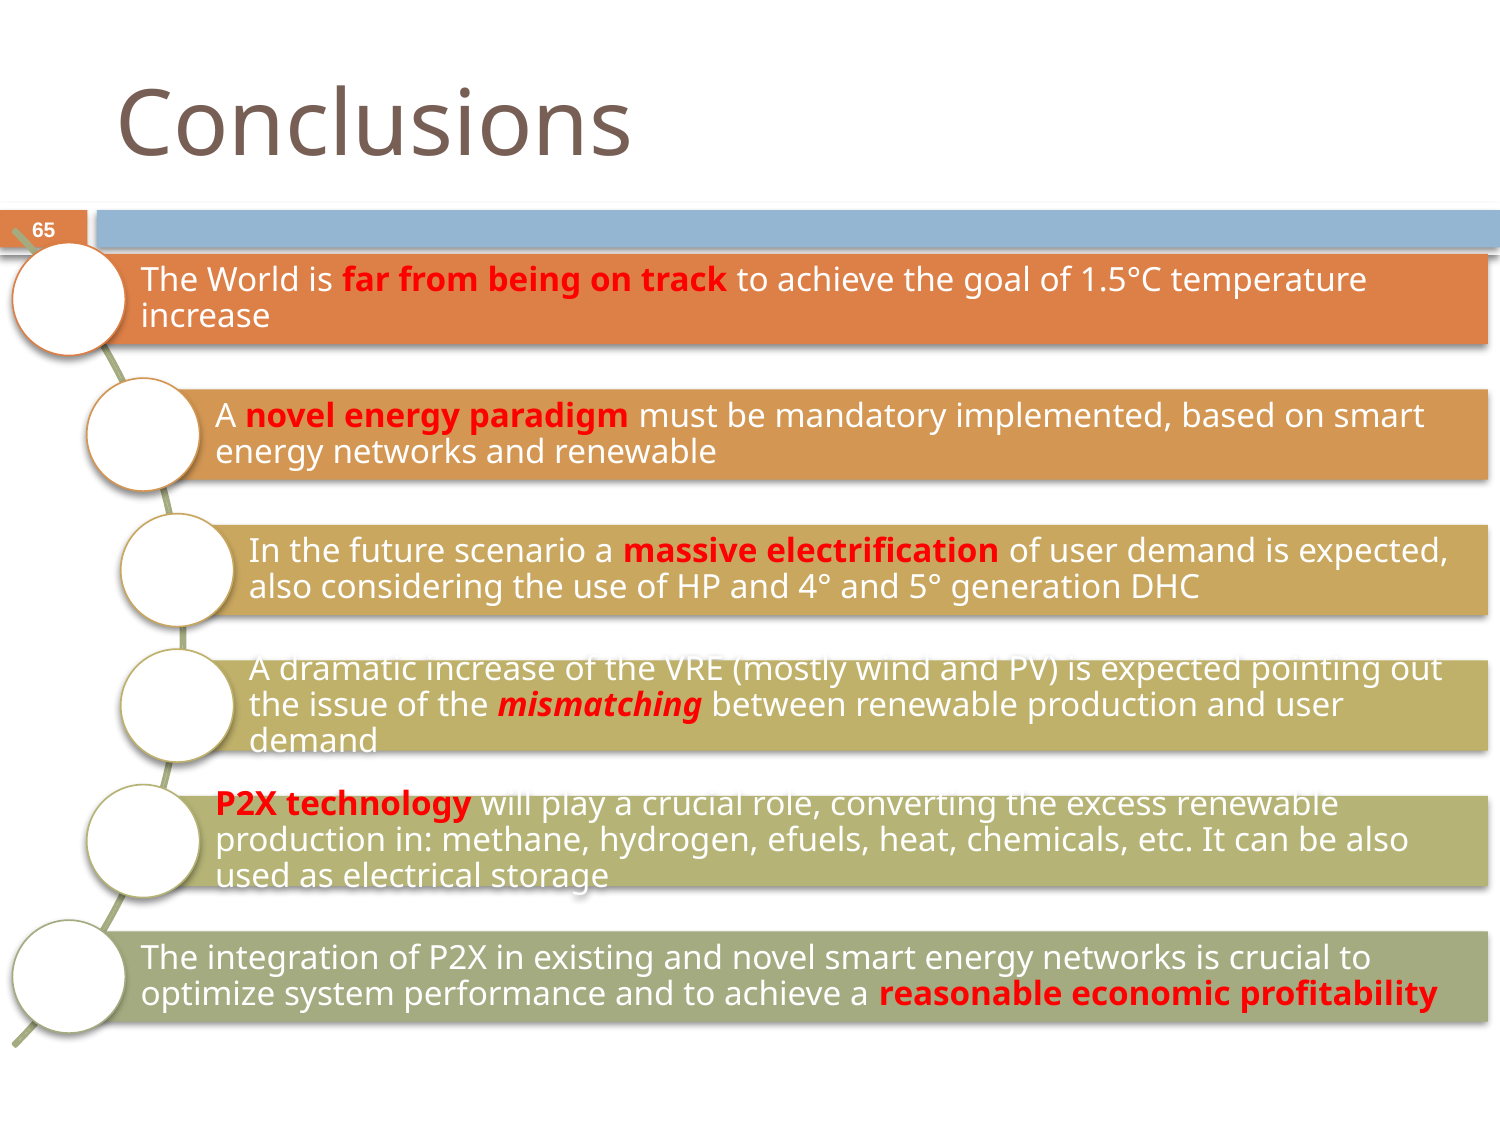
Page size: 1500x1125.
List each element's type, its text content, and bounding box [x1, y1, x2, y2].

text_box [0, 208, 1500, 1068]
title Conclusions [100, 37, 1438, 200]
